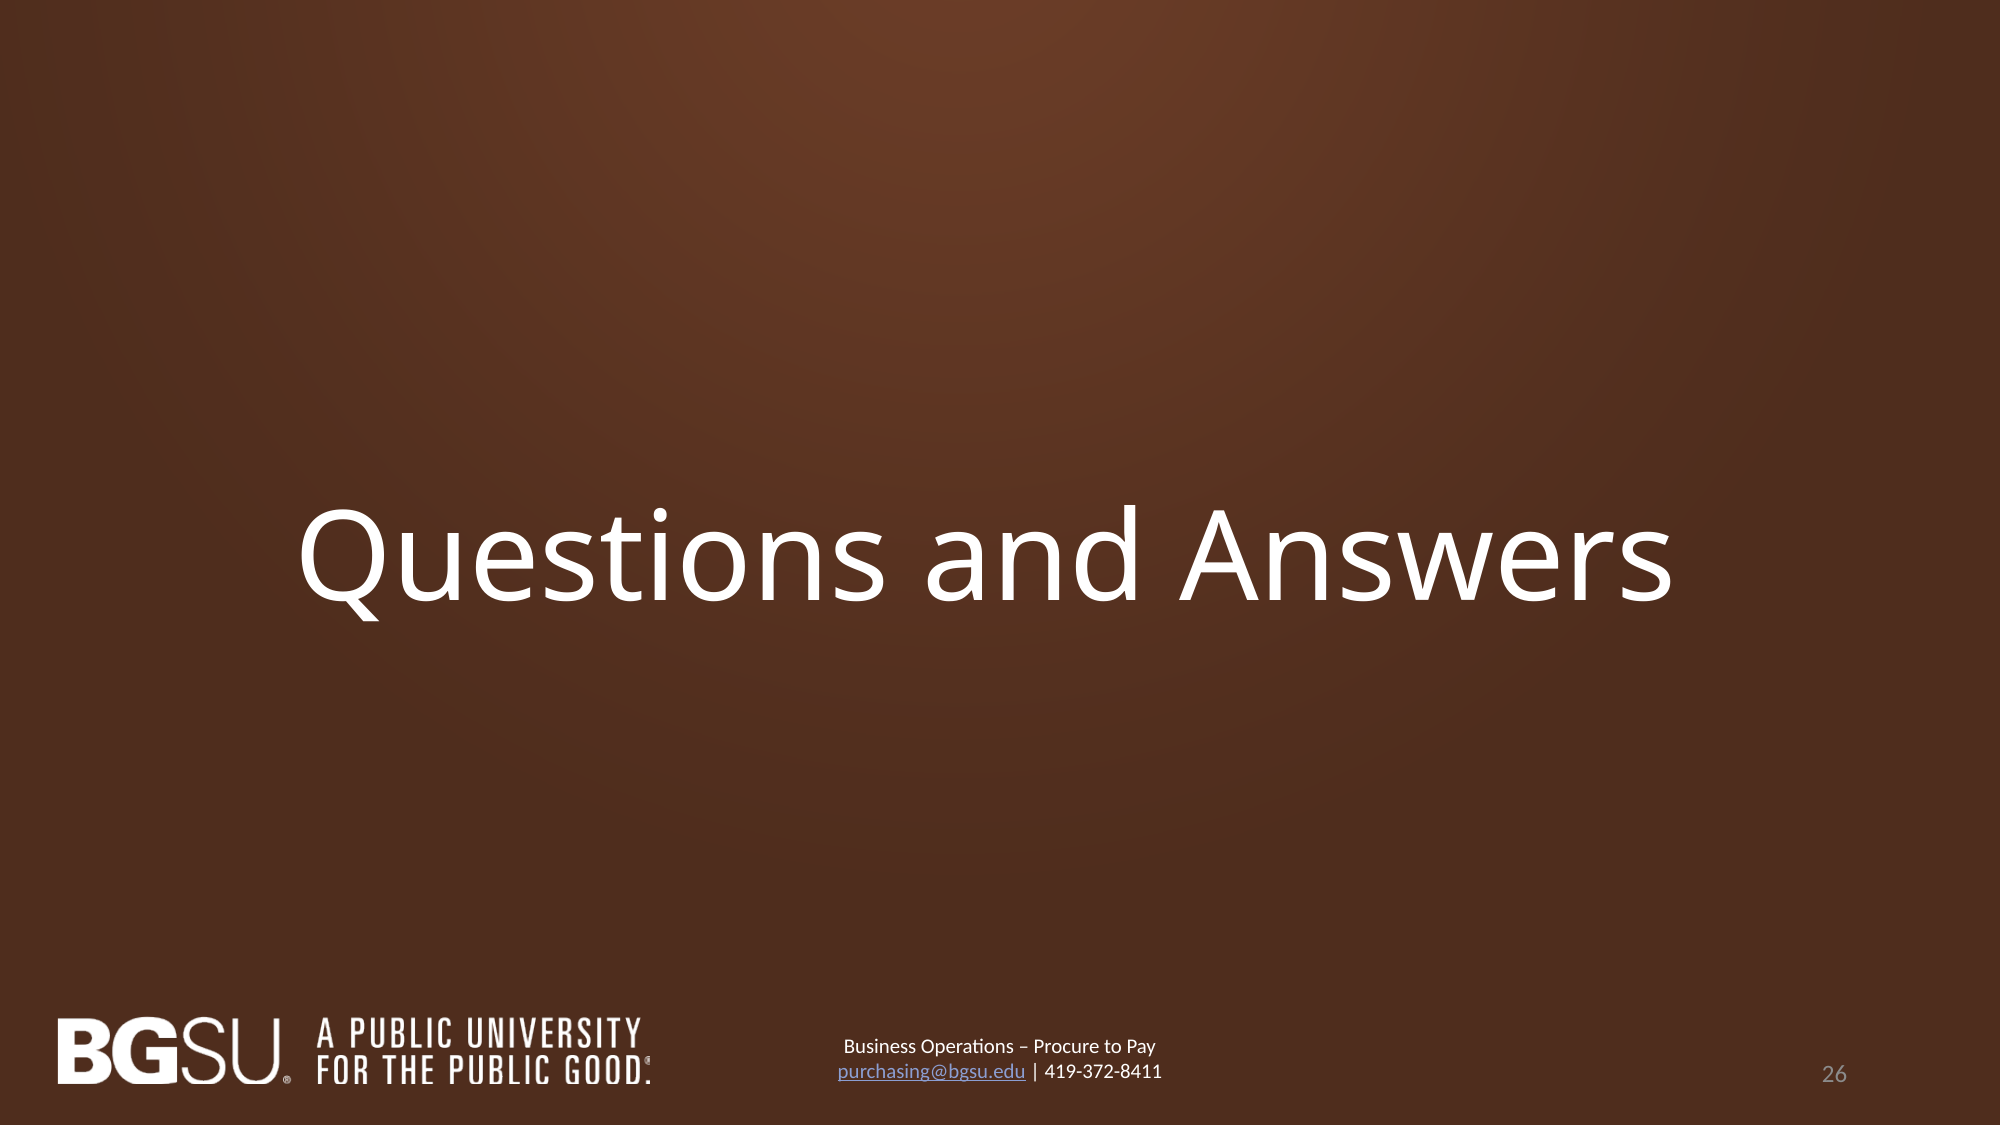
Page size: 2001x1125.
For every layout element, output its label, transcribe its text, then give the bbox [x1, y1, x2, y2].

picture [0, 0, 2000, 1125]
footer Business Operations – Procure to Pay purchasing@bgsu.edu | 419-372-8411 [662, 1042, 1338, 1103]
title Questions and Answers [57, 184, 1915, 921]
slide_number 26 [1412, 1042, 1863, 1103]
